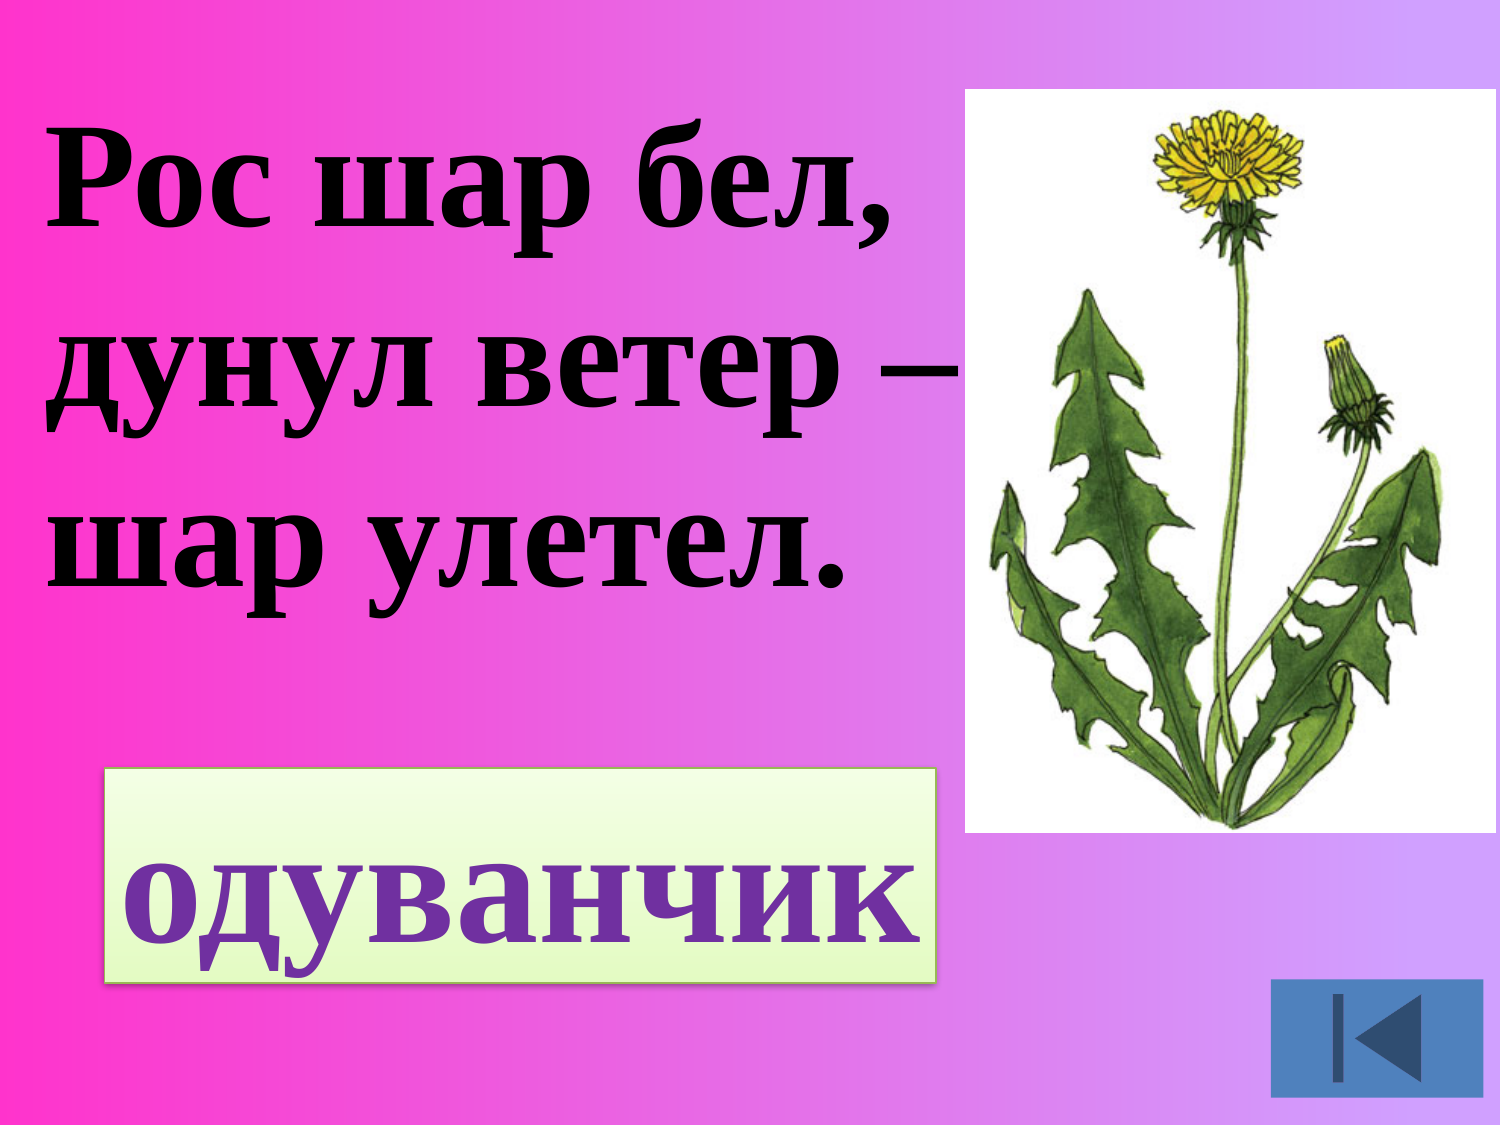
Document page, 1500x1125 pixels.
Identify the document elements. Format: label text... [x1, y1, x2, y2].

text_box Рос шар бел, дунул ветер – шар улетел. [29, 69, 1016, 624]
text_box одуванчик [104, 767, 937, 984]
picture [965, 89, 1497, 833]
text_box [1270, 979, 1484, 1098]
